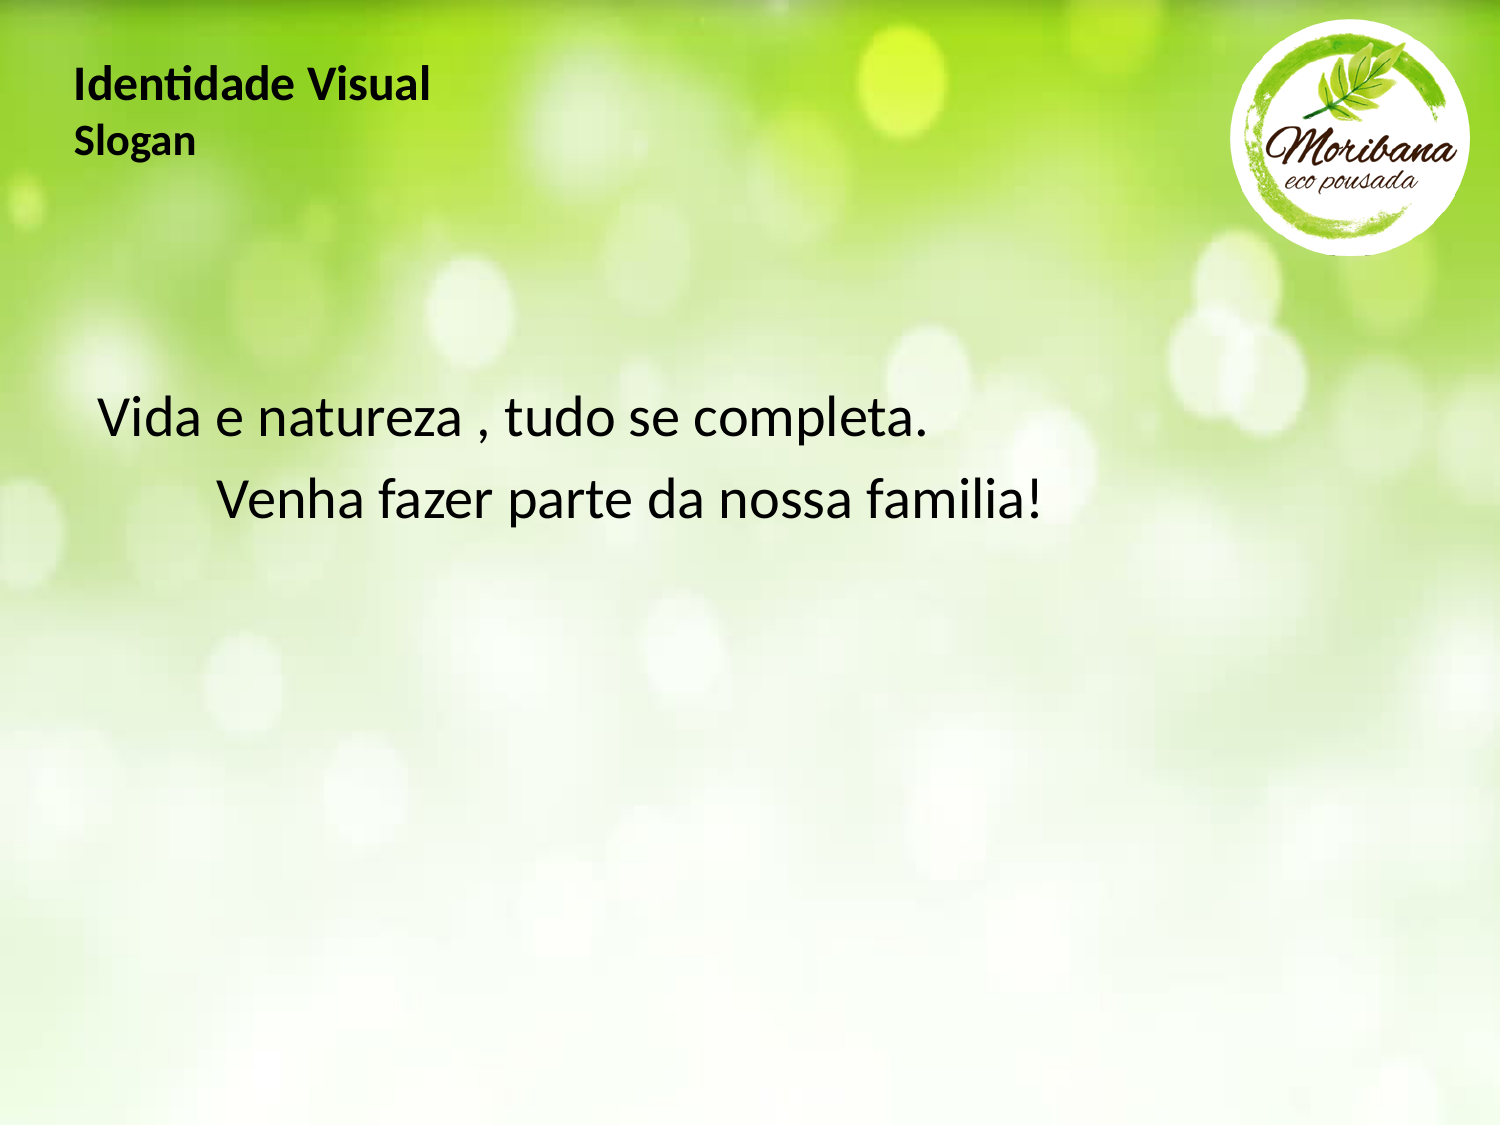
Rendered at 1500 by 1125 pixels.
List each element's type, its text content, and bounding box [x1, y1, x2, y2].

title Identidade Visual Slogan [59, 42, 1214, 226]
list Vida e natureza , tudo se completa. Venha fazer parte da nossa familia! [82, 289, 1434, 835]
picture [0, 0, 1500, 1125]
